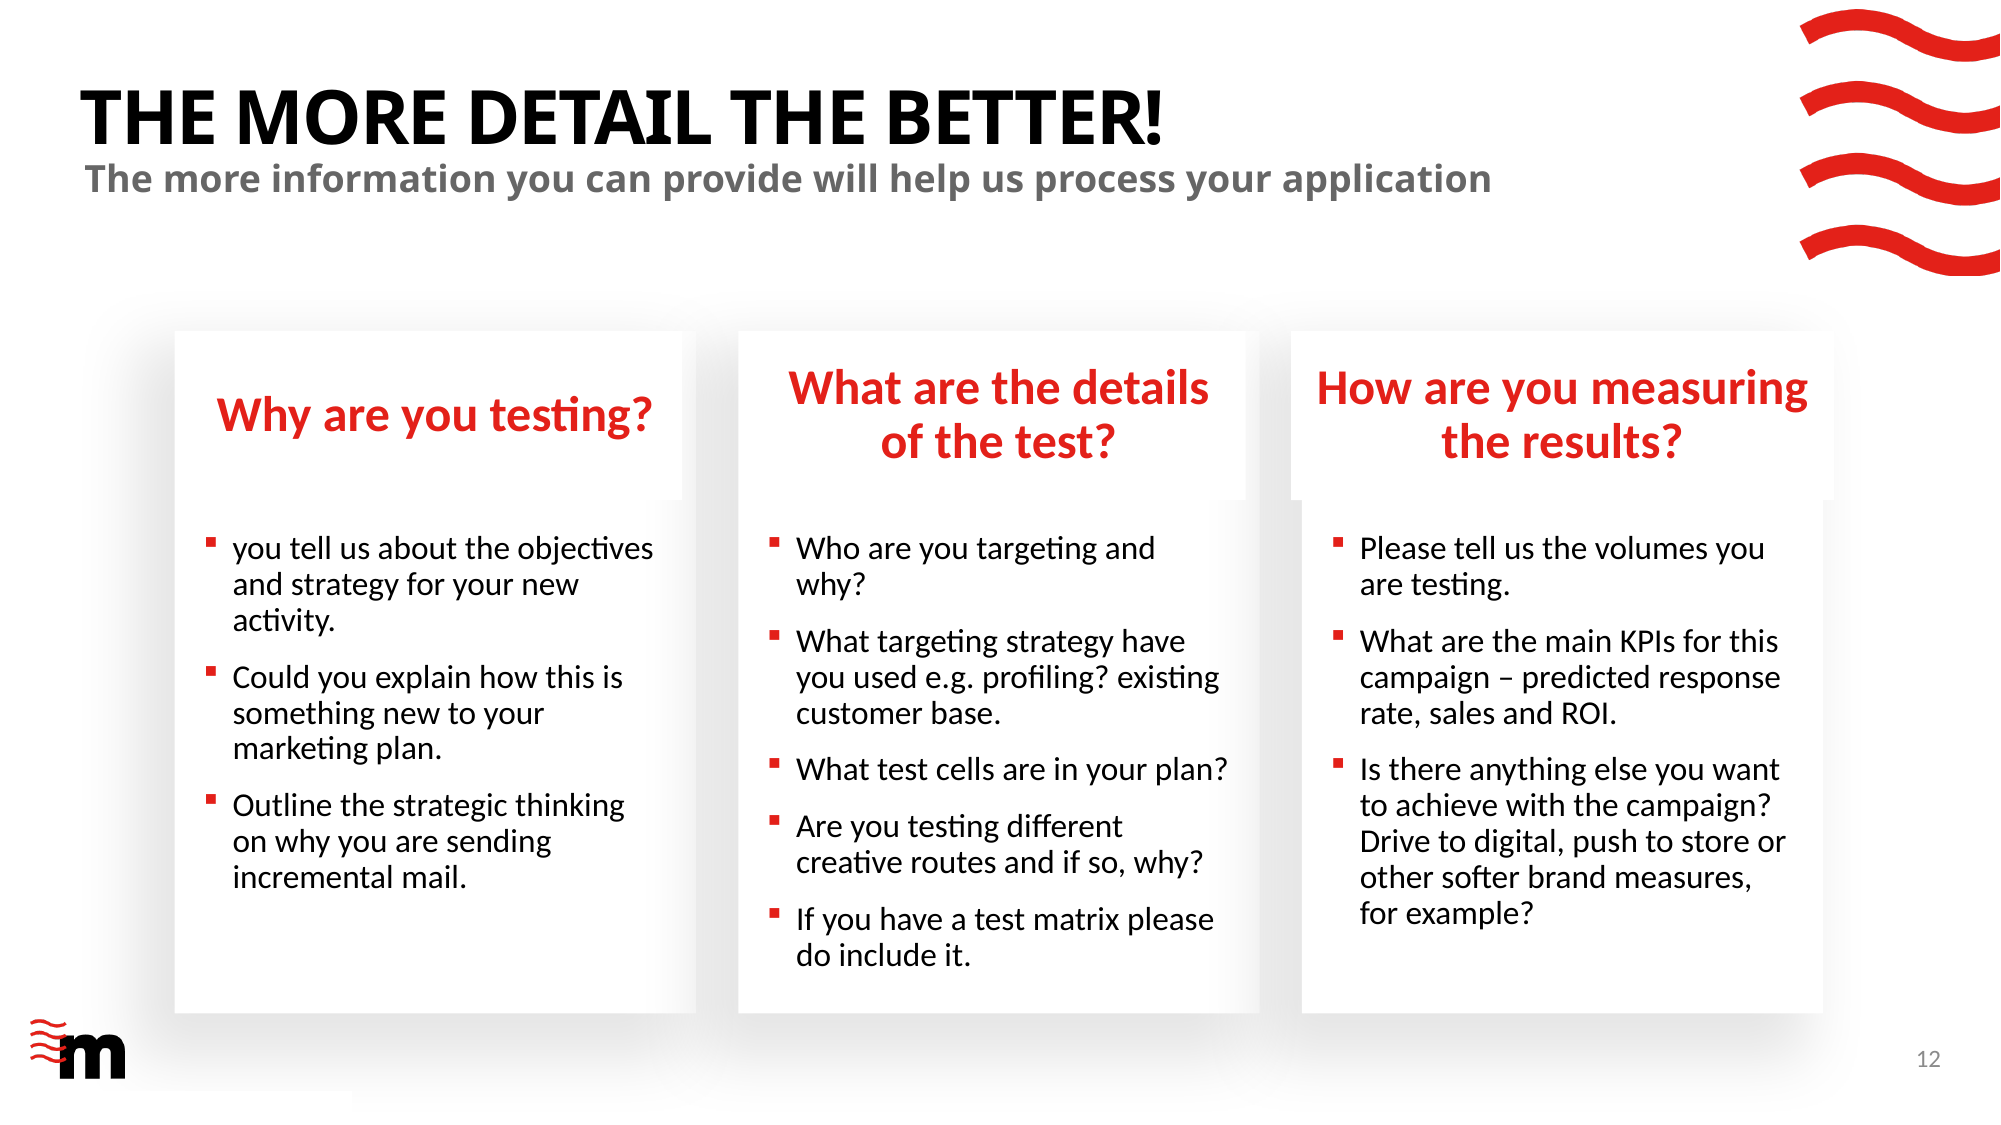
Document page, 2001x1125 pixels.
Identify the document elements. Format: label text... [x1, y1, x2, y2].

slide_number 12 [1894, 1027, 1957, 1087]
list How are you measuring the results? [1291, 330, 1835, 501]
list you tell us about the objectives and strategy for your new activity. Could you explain how this is something new to your marketing plan. Outline the strategic thinking on why you are sending incremental mail. [188, 523, 683, 1002]
list The more information you can provide will help us process your application [84, 160, 1538, 207]
list Who are you targeting and why? What targeting strategy have you used e.g. profiling? existing customer base. What test cells are in your plan? Are you testing different creative routes and if so, why? If you have a test matrix please do include it. [752, 523, 1246, 1002]
list Please tell us the volumes you are testing. What are the main KPIs for this campaign – predicted response rate, sales and ROI. Is there anything else you want to achieve with the campaign? Drive to digital, push to store or other softer brand measures, for example? [1315, 523, 1810, 1002]
title The more detail the better! [79, 67, 1534, 146]
picture [27, 1016, 128, 1082]
list What are the details of the test? [752, 330, 1246, 501]
list Why are you testing? [188, 330, 683, 501]
